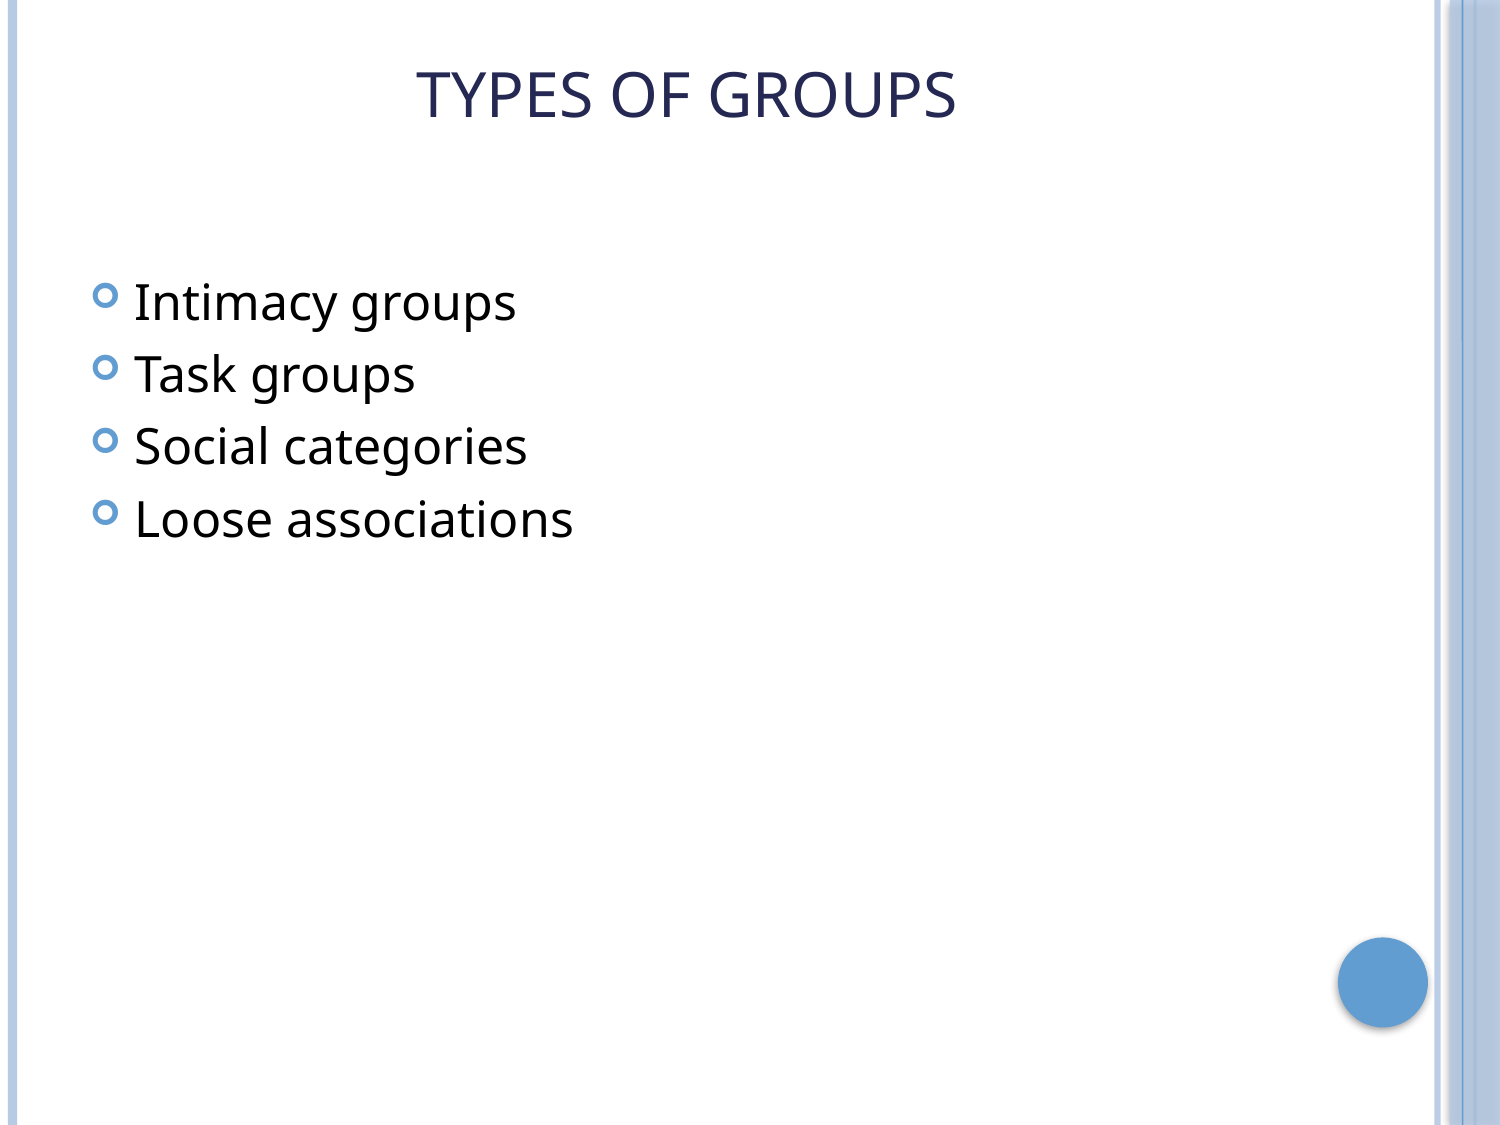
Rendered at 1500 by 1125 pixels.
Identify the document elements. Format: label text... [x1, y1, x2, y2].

title Types of Groups [75, 45, 1300, 138]
list Intimacy groups Task groups Social categories Loose associations [75, 262, 1300, 1062]
